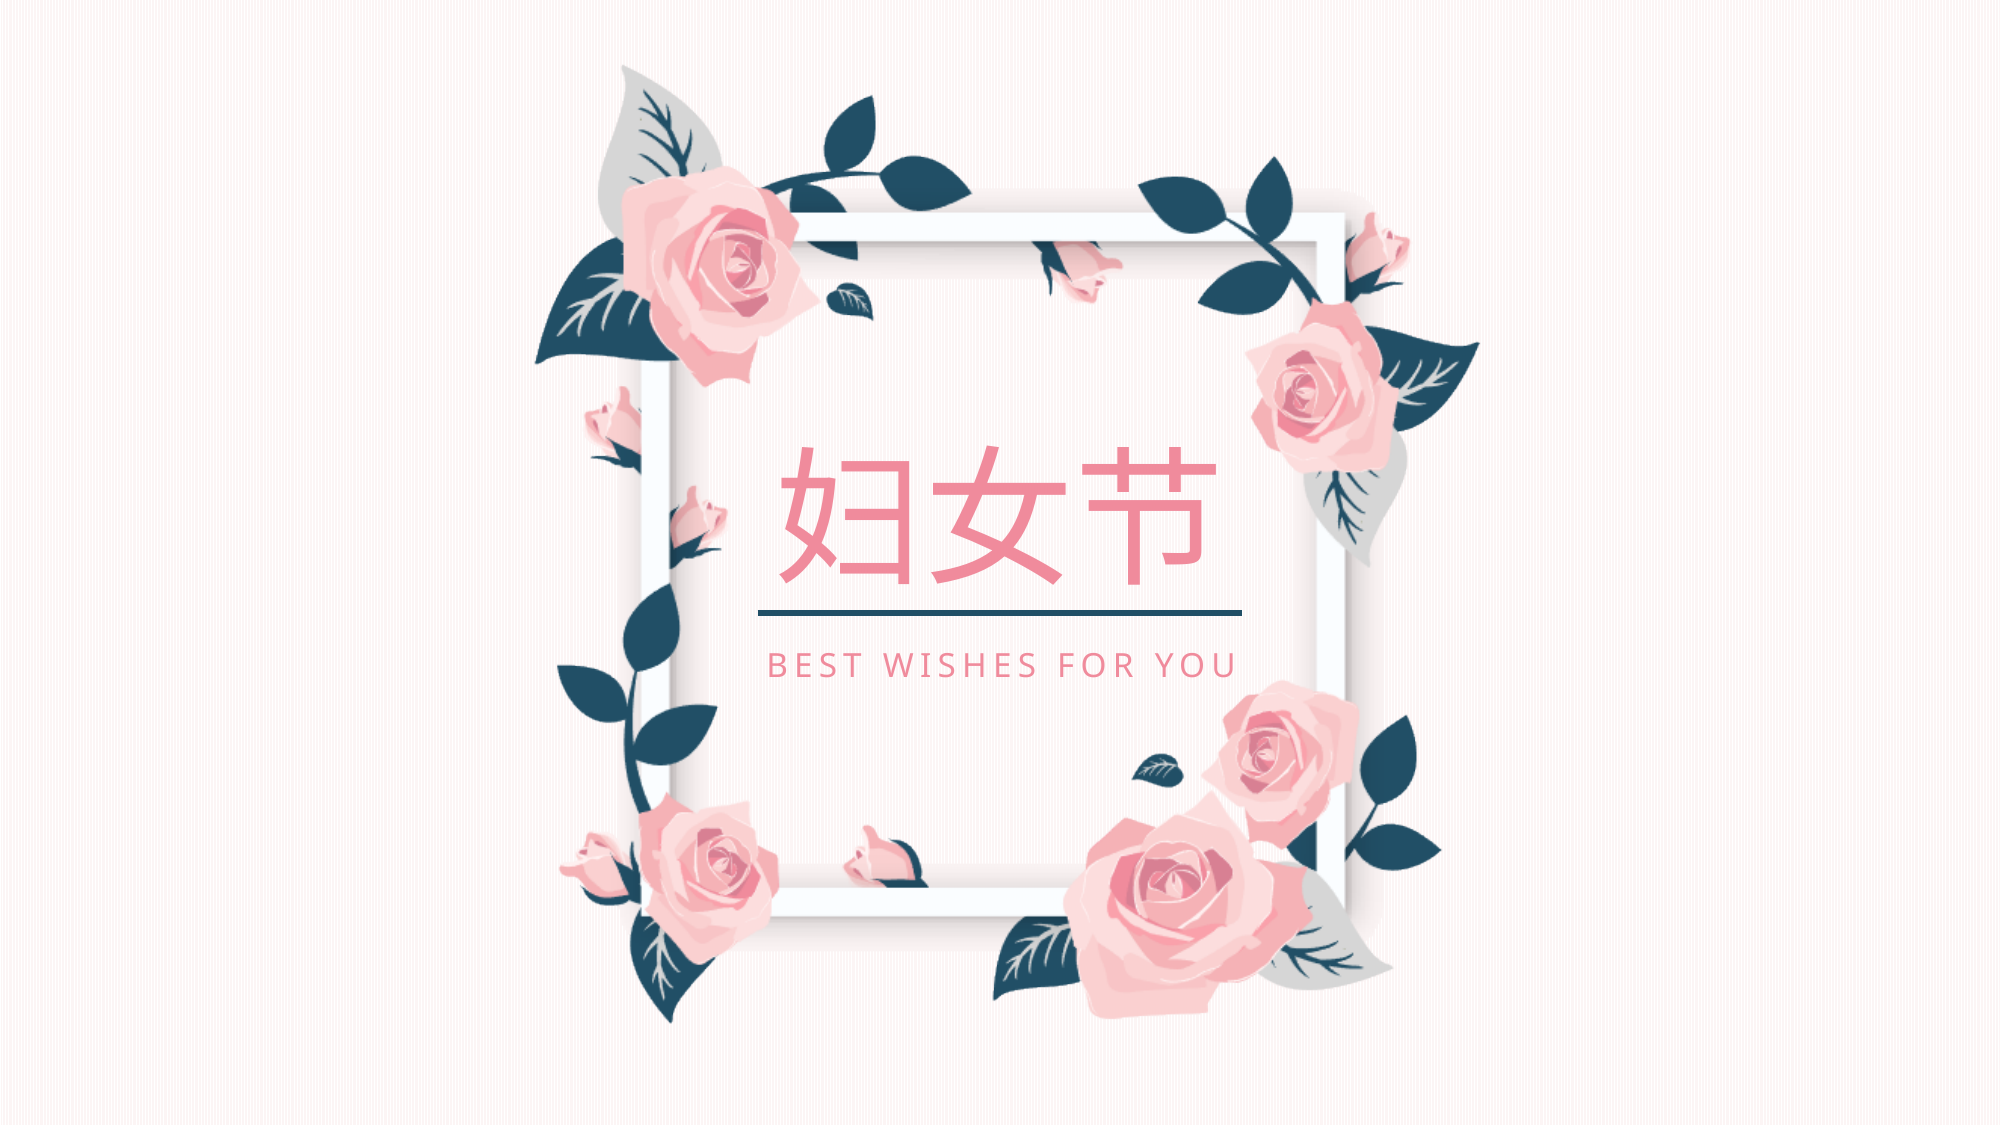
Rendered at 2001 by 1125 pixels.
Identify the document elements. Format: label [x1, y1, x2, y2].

picture [453, 24, 1547, 1101]
